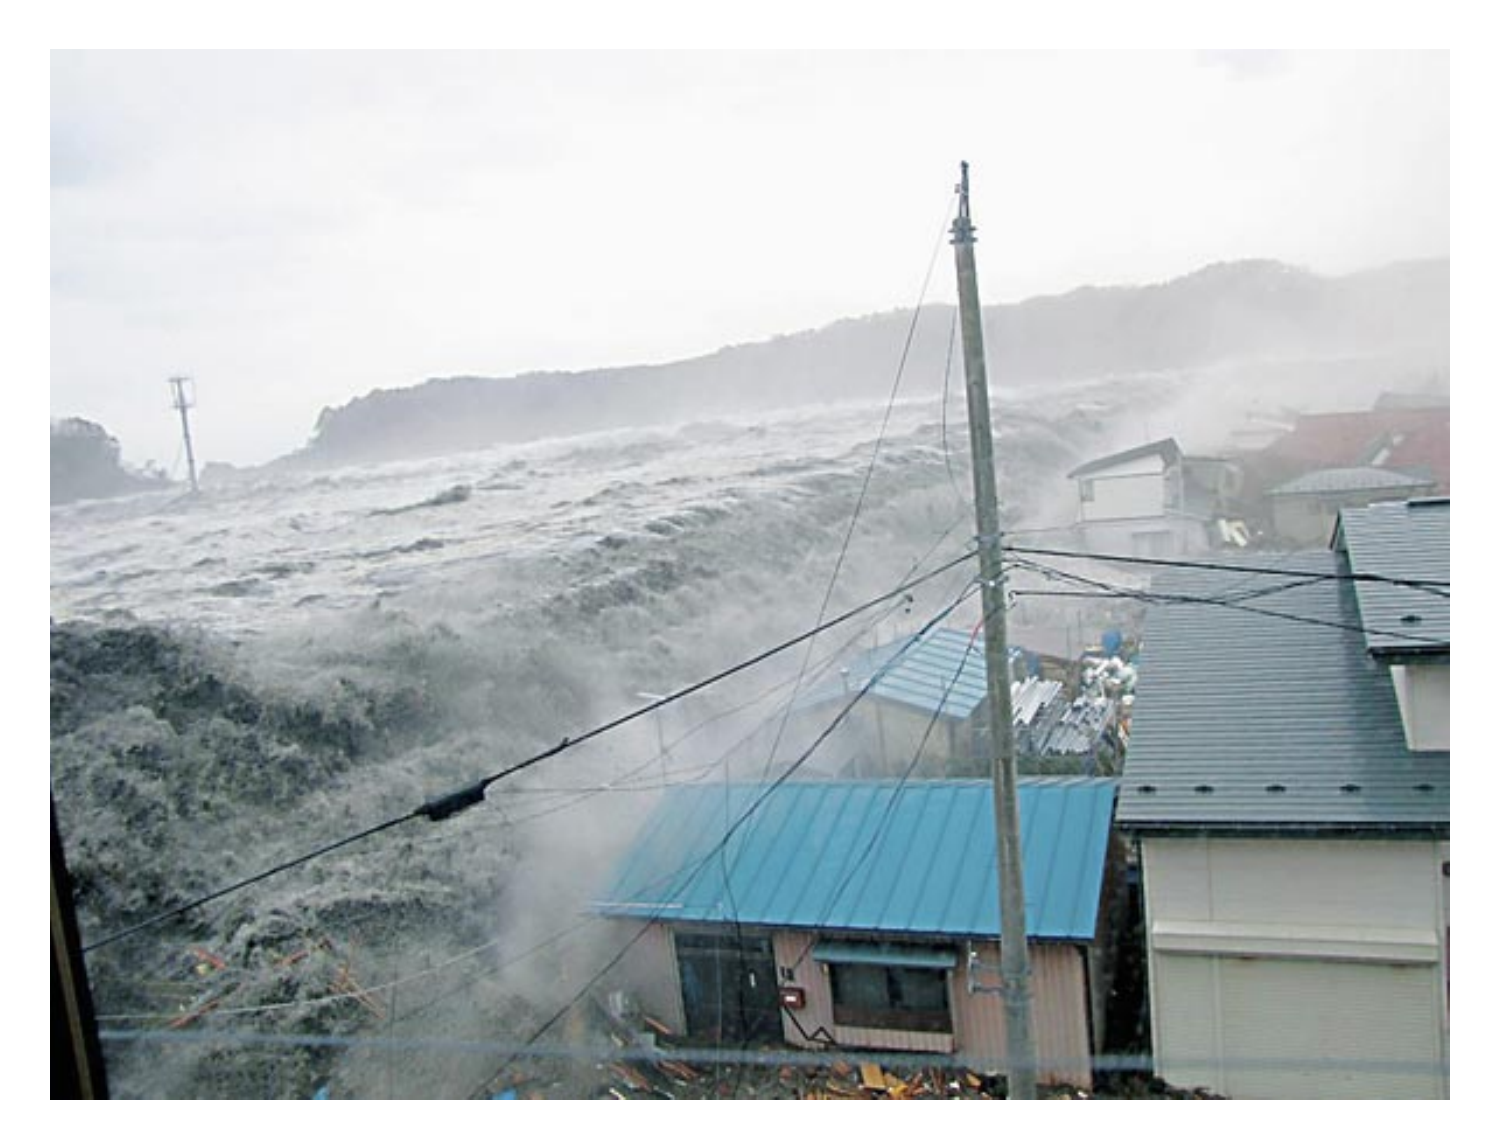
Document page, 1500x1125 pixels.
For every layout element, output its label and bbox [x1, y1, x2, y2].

picture [49, 49, 1451, 1101]
